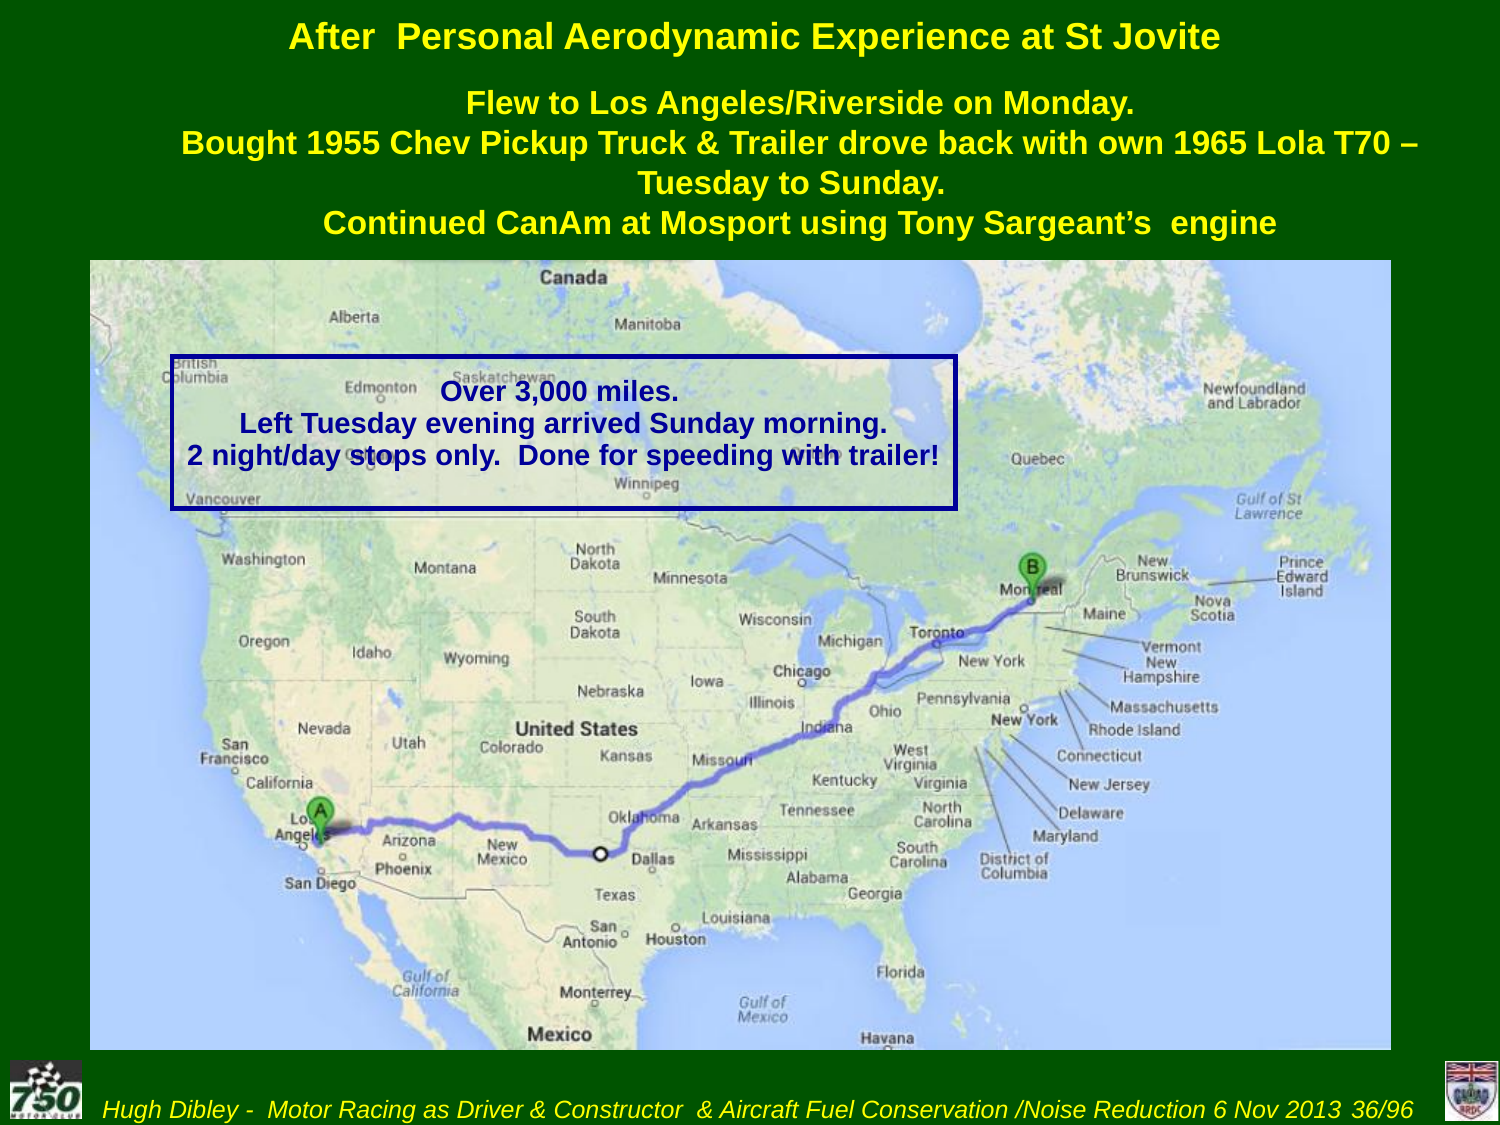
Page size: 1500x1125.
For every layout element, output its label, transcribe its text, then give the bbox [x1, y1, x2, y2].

picture [10, 1060, 82, 1119]
picture [1445, 1061, 1499, 1121]
picture [90, 260, 1392, 1050]
text_box After Personal Aerodynamic Experience at St Jovite [273, 4, 1237, 65]
text_box Flew to Los Angeles/Riverside on Monday. Bought 1955 Chev Pickup Truck & Trailer drove back with own 1965 Lola T70 – Tuesday to Sunday. Continued CanAm at Mosport using Tony Sargeant’s engine [129, 73, 1473, 289]
